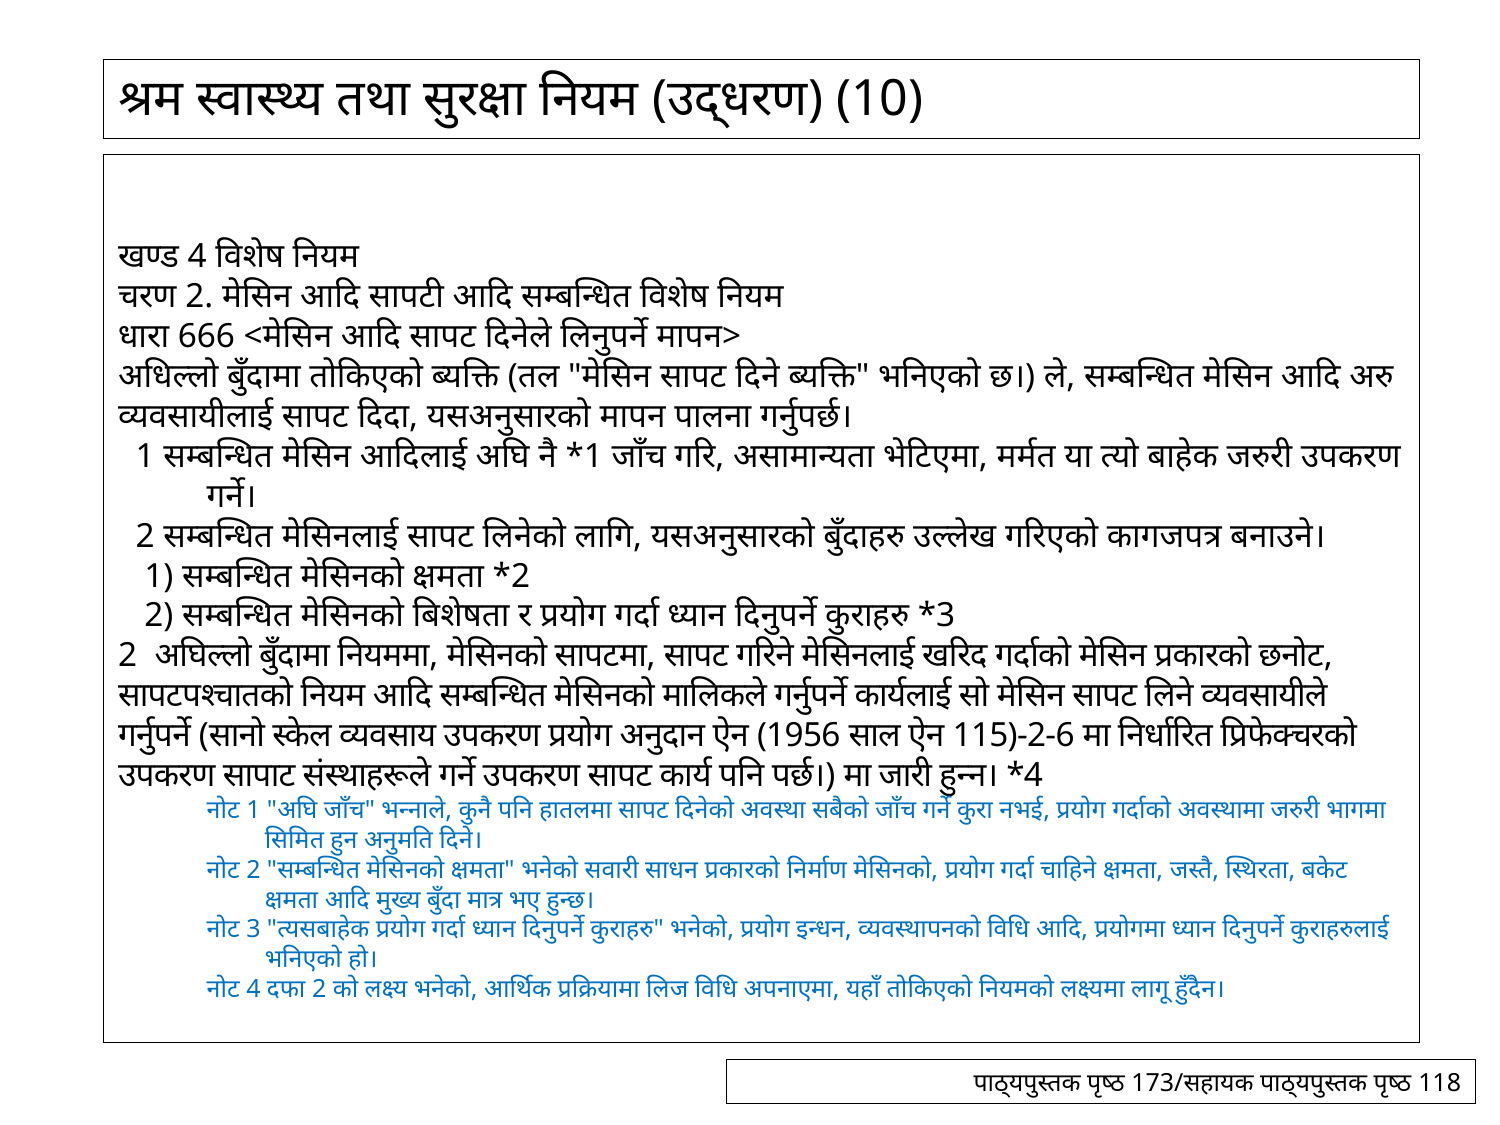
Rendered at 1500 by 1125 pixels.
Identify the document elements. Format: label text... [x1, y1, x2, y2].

text_box पाठ्यपुस्तक पृष्ठ 173/सहायक पाठ्यपुस्तक पृष्ठ 118 [726, 1059, 1476, 1104]
title श्रम स्वास्थ्य तथा सुरक्षा नियम (उद्धरण) (10) [103, 59, 1420, 139]
text_box खण्ड 4 विशेष नियम चरण 2. मेसिन आदि सापटी आदि सम्बन्धित विशेष नियम धारा 666 <मेसिन आदि सापट दिनेले लिनुपर्ने मापन> अधिल्लो बुँदामा तोकिएको ब्यक्ति (तल "मेसिन सापट दिने ब्यक्ति" भनिएको छ।) ले, सम्बन्धित मेसिन आदि अरु व्यवसायीलाई सापट दिदा, यसअनुसारको मापन पालना गर्नुपर्छ। 1 सम्बन्धित मेसिन आदिलाई अघि नै *1 जाँच गरि, असामान्यता भेटिएमा, मर्मत या त्यो बाहेक जरुरी उपकरण गर्ने। 2 सम्बन्धित मेसिनलाई सापट लिनेको लागि, यसअनुसारको बुँदाहरु उल्लेख गरिएको कागजपत्र बनाउने। 1) सम्बन्धित मेसिनको क्षमता *2 2) सम्बन्धित मेसिनको बिशेषता र प्रयोग गर्दा ध्यान दिनुपर्ने कुराहरु *3 2 अघिल्लो बुँदामा नियममा, मेसिनको सापटमा, सापट गरिने मेसिनलाई खरिद गर्दाको मेसिन प्रकारको छनोट, सापटपश्चातको नियम आदि सम्बन्धित मेसिनको मालिकले गर्नुपर्ने कार्यलाई सो मेसिन सापट लिने व्यवसायीले गर्नुपर्ने (सानो स्केल व्यवसाय उपकरण प्रयोग अनुदान ऐन (1956 साल ऐन 115)-2-6 मा निर्धारित प्रिफेक्चरको उपकरण सापाट संस्थाहरूले गर्ने उपकरण सापट कार्य पनि पर्छ।) मा जारी हुन्न। *4 नोट 1 "अघि जाँच" भन्नाले, कुनै पनि हातलमा सापट दिनेको अवस्था सबैको जाँच गर्ने कुरा नभई, प्रयोग गर्दाको अवस्थामा जरुरी भागमा सिमित हुन अनुमति दिने। नोट 2 "सम्बन्धित मेसिनको क्षमता" भनेको सवारी साधन प्रकारको निर्माण मेसिनको, प्रयोग गर्दा चाहिने क्षमता, जस्तै, स्थिरता, बकेट क्षमता आदि मुख्य बुँदा मात्र भए हुन्छ। नोट 3 "त्यसबाहेक प्रयोग गर्दा ध्यान दिनुपर्ने कुराहरु" भनेको, प्रयोग इन्धन, व्यवस्थापनको विधि आदि, प्रयोगमा ध्यान दिनुपर्ने कुराहरुलाई भनिएको हो। नोट 4 दफा 2 को लक्ष्य भनेको, आर्थिक प्रक्रियामा लिज विधि अपनाएमा, यहाँ तोकिएको नियमको लक्ष्यमा लागू हुँदैन। [103, 154, 1420, 1043]
